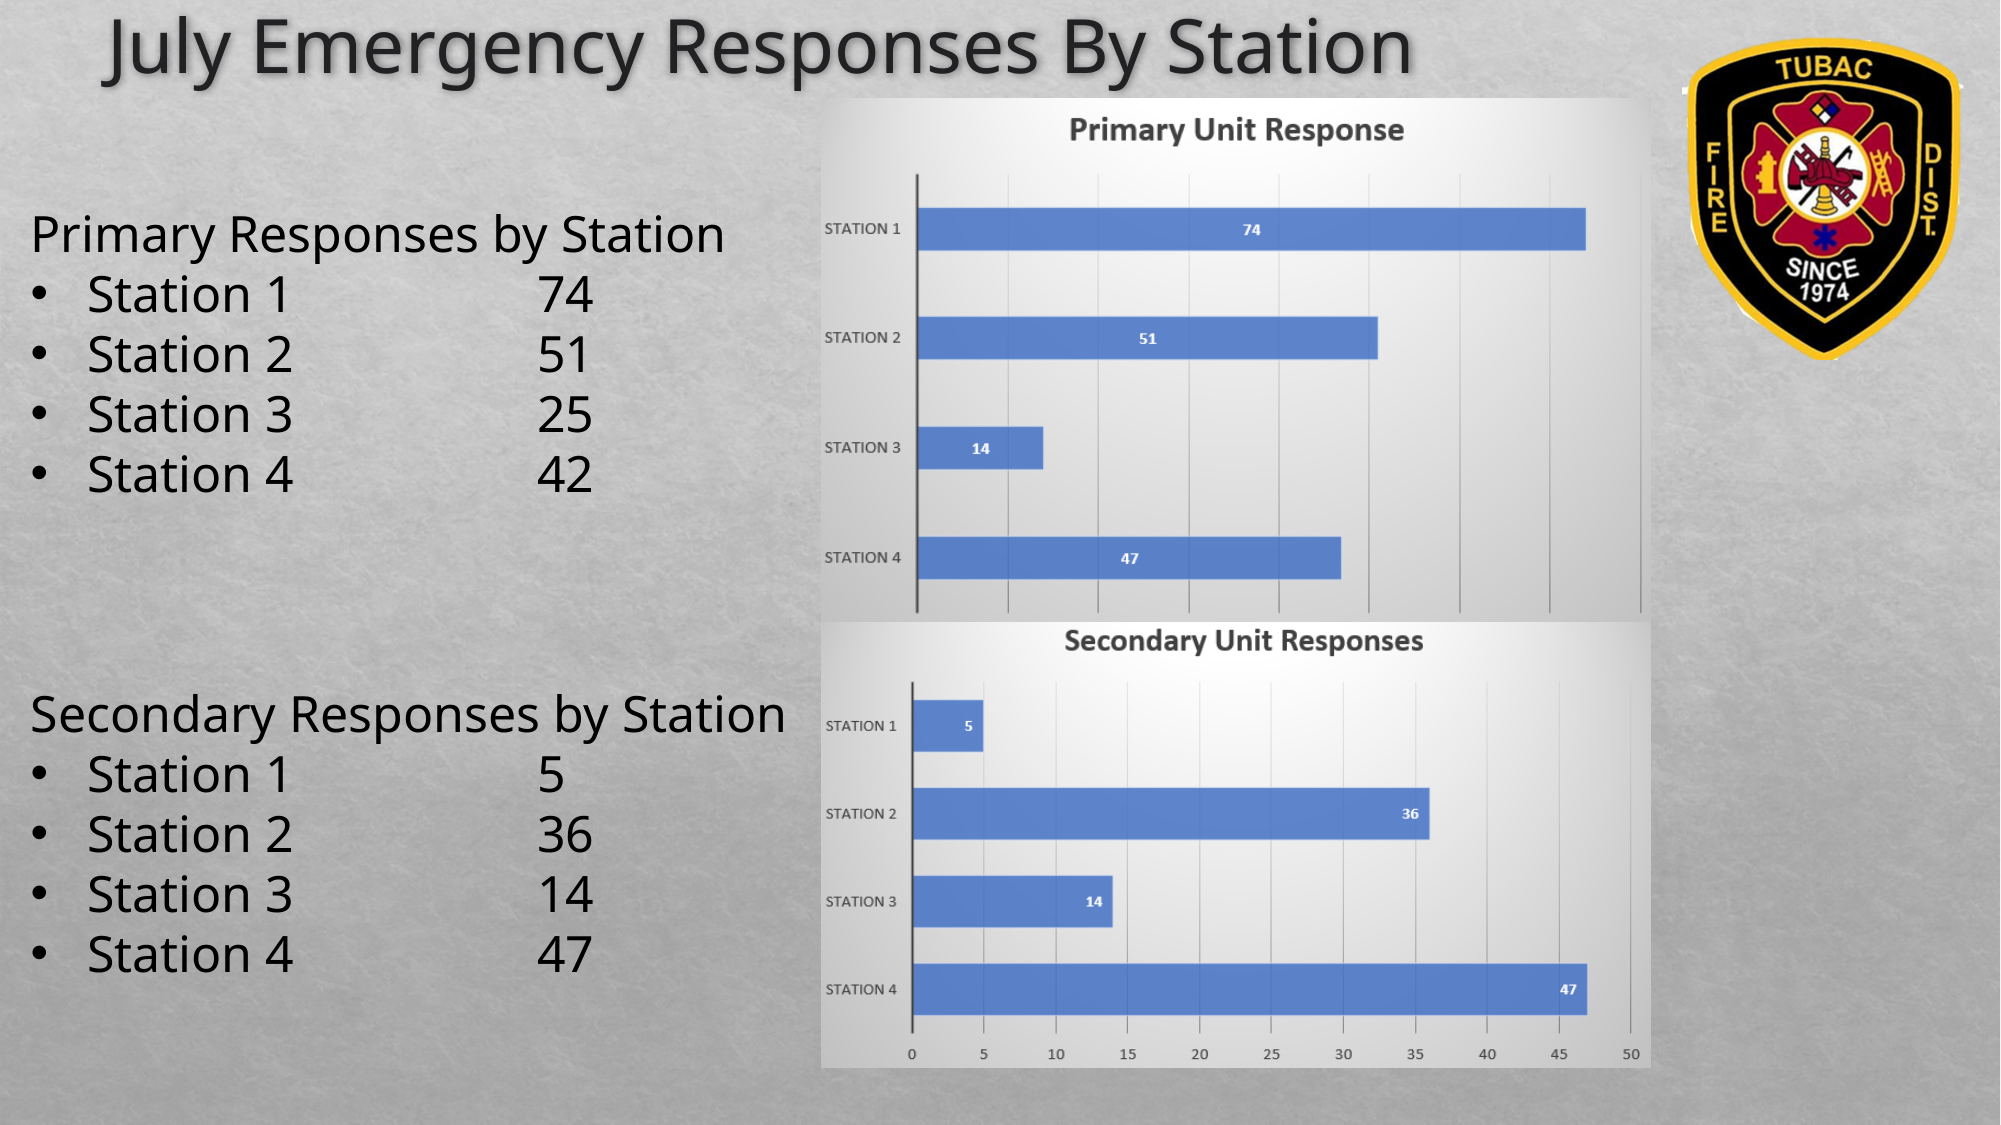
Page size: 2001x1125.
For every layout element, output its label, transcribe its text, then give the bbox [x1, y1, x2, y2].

text_box Primary Responses by Station Station 1 74 Station 2 51 Station 3 25 Station 4 42 Secondary Responses by Station Station 1 5 Station 2 36 Station 3 14 Station 4 47 [15, 194, 813, 990]
title July Emergency Responses By Station [0, 0, 1556, 97]
picture [820, 97, 1651, 1069]
picture [1682, 29, 1968, 360]
